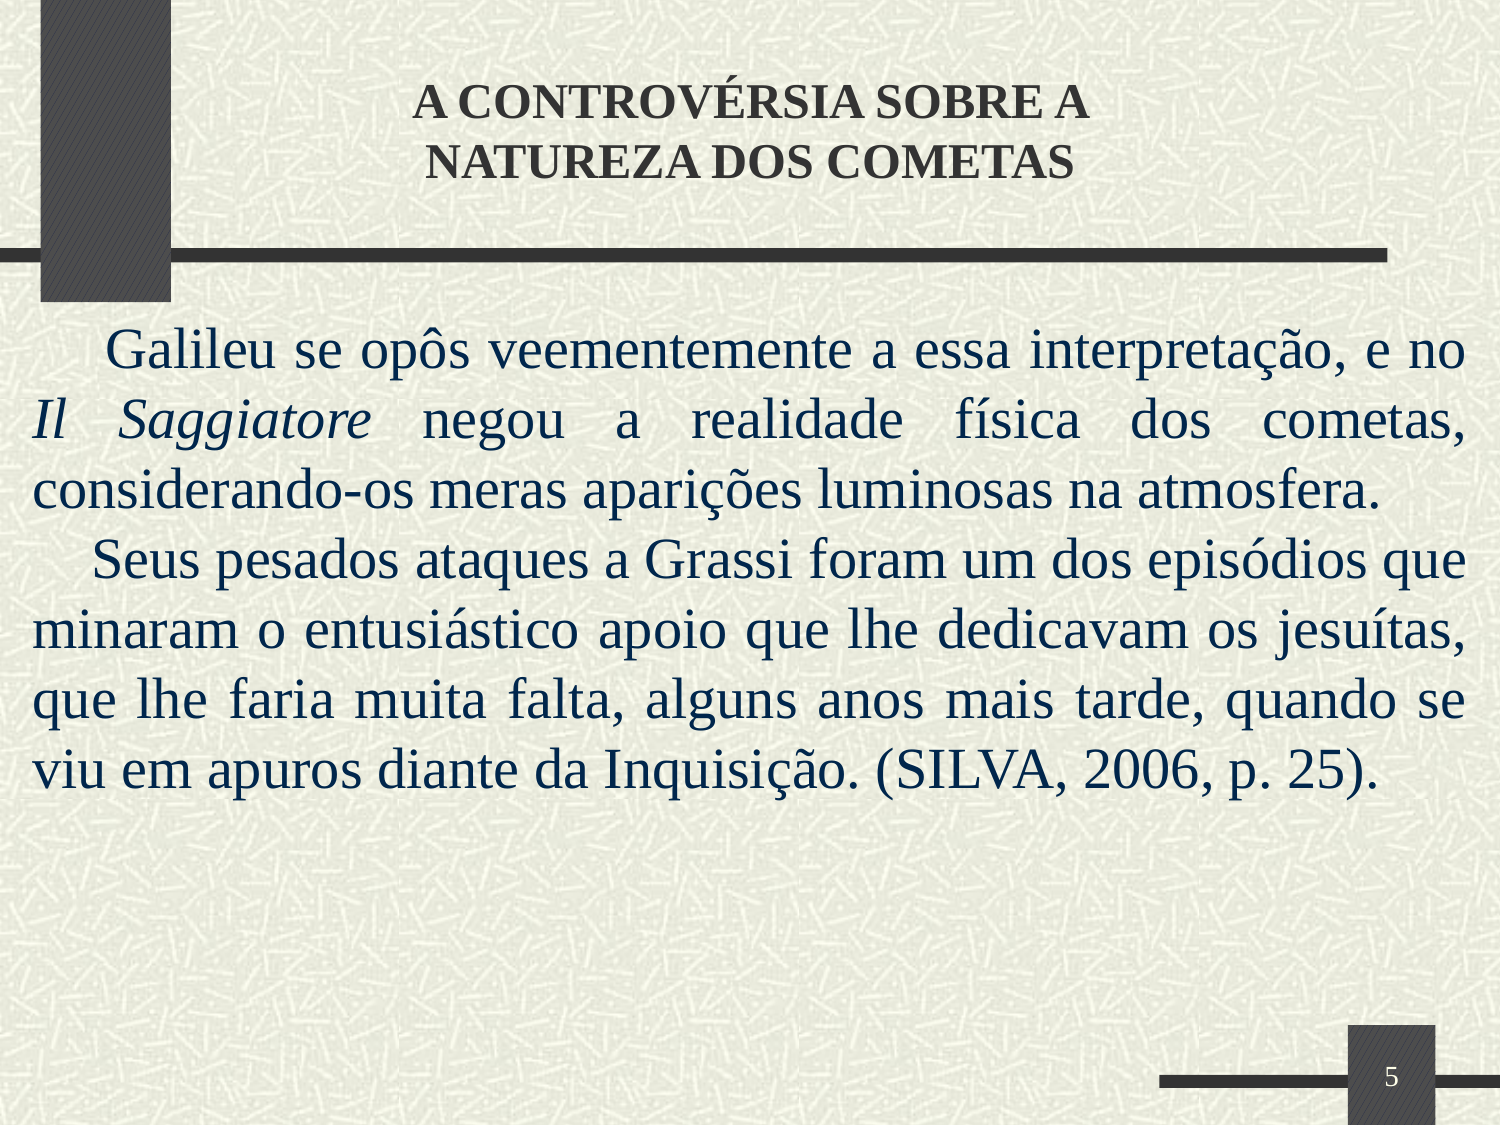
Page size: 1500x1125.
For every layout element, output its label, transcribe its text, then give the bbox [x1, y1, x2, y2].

picture [1436, 1088, 1500, 1125]
text_box Seus pesados ataques a Grassi foram um dos episódios que minaram o entusiástico apoio que lhe dedicavam os jesuítas, que lhe faria muita falta, alguns anos mais tarde, quando se viu em apuros diante da Inquisição. (SILVA, 2006, p. 25). [17, 512, 1483, 808]
picture [0, 0, 40, 248]
text_box Galileu se opôs veementemente a essa interpretação, e no Il Saggiatore negou a realidade física dos cometas, considerando-os meras aparições luminosas na atmosfera. [17, 302, 1483, 512]
picture [0, 0, 1500, 1125]
title A CONTROVÉRSIA SOBRE A NATUREZA DOS COMETAS [301, 66, 1199, 197]
slide_number 5 [1347, 1024, 1436, 1125]
